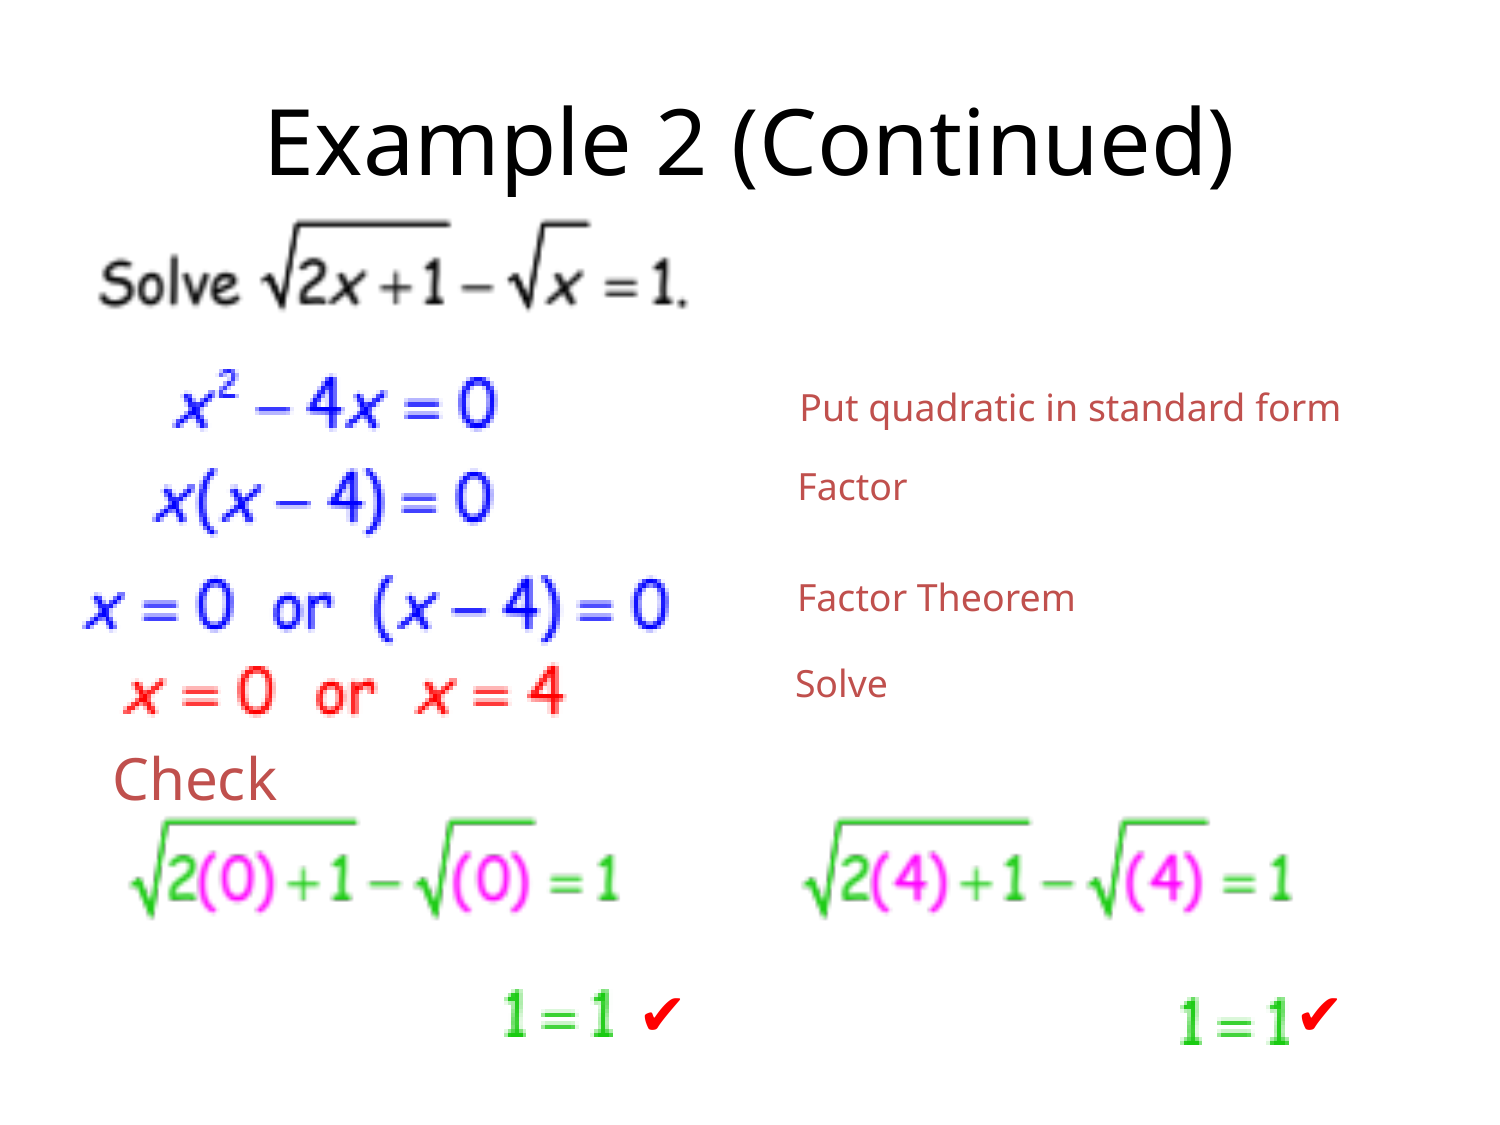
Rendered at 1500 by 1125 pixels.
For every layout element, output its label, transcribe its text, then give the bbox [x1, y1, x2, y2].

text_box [1173, 989, 1297, 1051]
text_box Put quadratic in standard form [784, 376, 1357, 436]
title Example 2 (Continued) [75, 45, 1425, 233]
text_box ✔ [623, 924, 707, 1055]
text_box Check [97, 734, 292, 820]
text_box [93, 213, 693, 318]
text_box Factor [782, 456, 923, 516]
text_box Factor Theorem [782, 567, 1091, 627]
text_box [74, 563, 674, 651]
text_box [165, 344, 499, 438]
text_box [497, 980, 621, 1043]
text_box Solve [780, 652, 904, 713]
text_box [145, 455, 499, 543]
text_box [116, 649, 567, 727]
text_box ✔ [1280, 924, 1365, 1055]
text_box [123, 810, 624, 925]
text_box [796, 810, 1297, 925]
